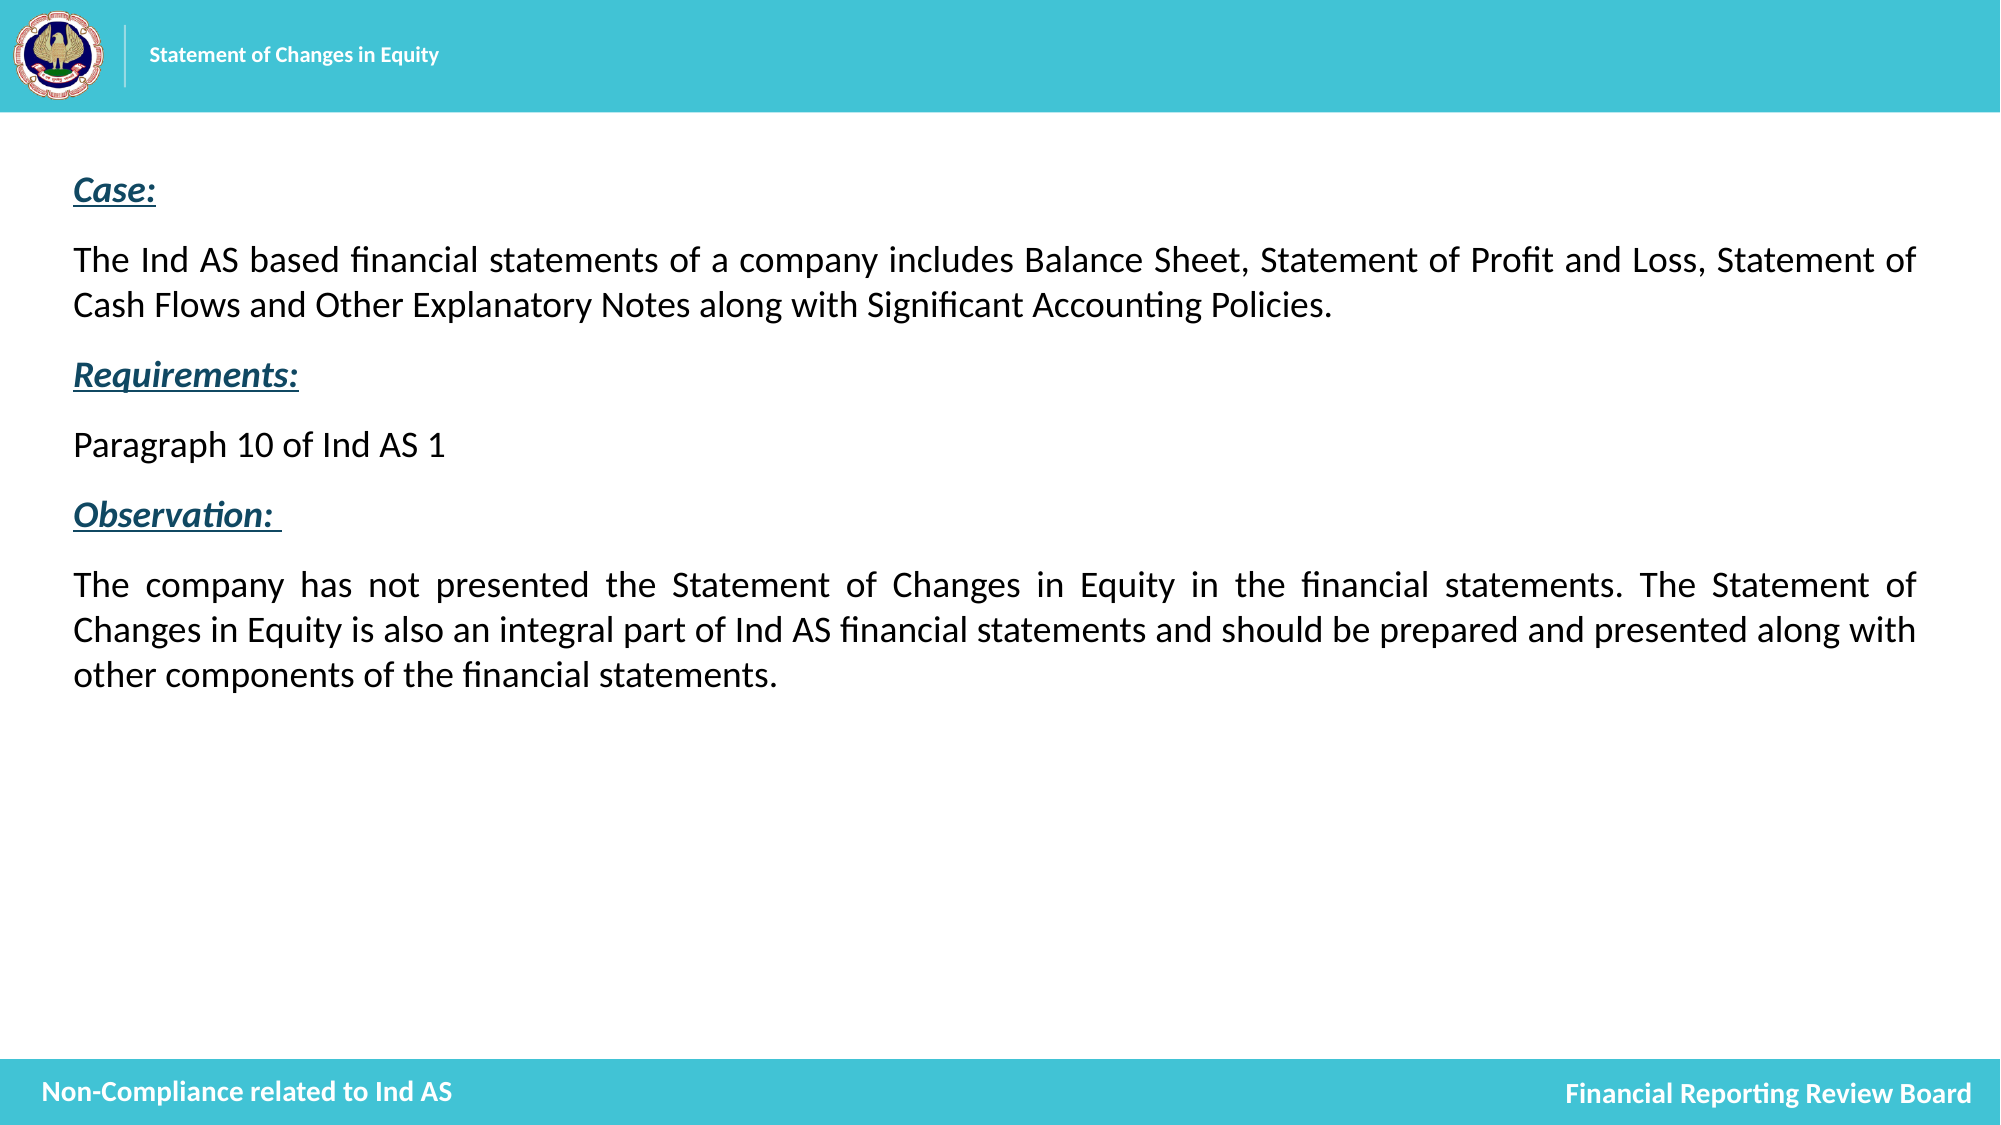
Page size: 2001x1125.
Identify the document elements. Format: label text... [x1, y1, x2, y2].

title Statement of Changes in Equity [138, 12, 1610, 100]
picture [12, 9, 104, 100]
list Case: The Ind AS based financial statements of a company includes Balance Sheet, Statement of Profit and Loss, Statement of Cash Flows and Other Explanatory Notes along with Significant Accounting Policies. Requirements: Paragraph 10 of Ind AS 1 Observation: The company has not presented the Statement of Changes in Equity in the financial statements. The Statement of Changes in Equity is also an integral part of Ind AS financial statements and should be prepared and presented along with other components of the financial statements. [58, 164, 1934, 1012]
text_box Non-Compliance related to Ind AS [26, 1065, 706, 1116]
